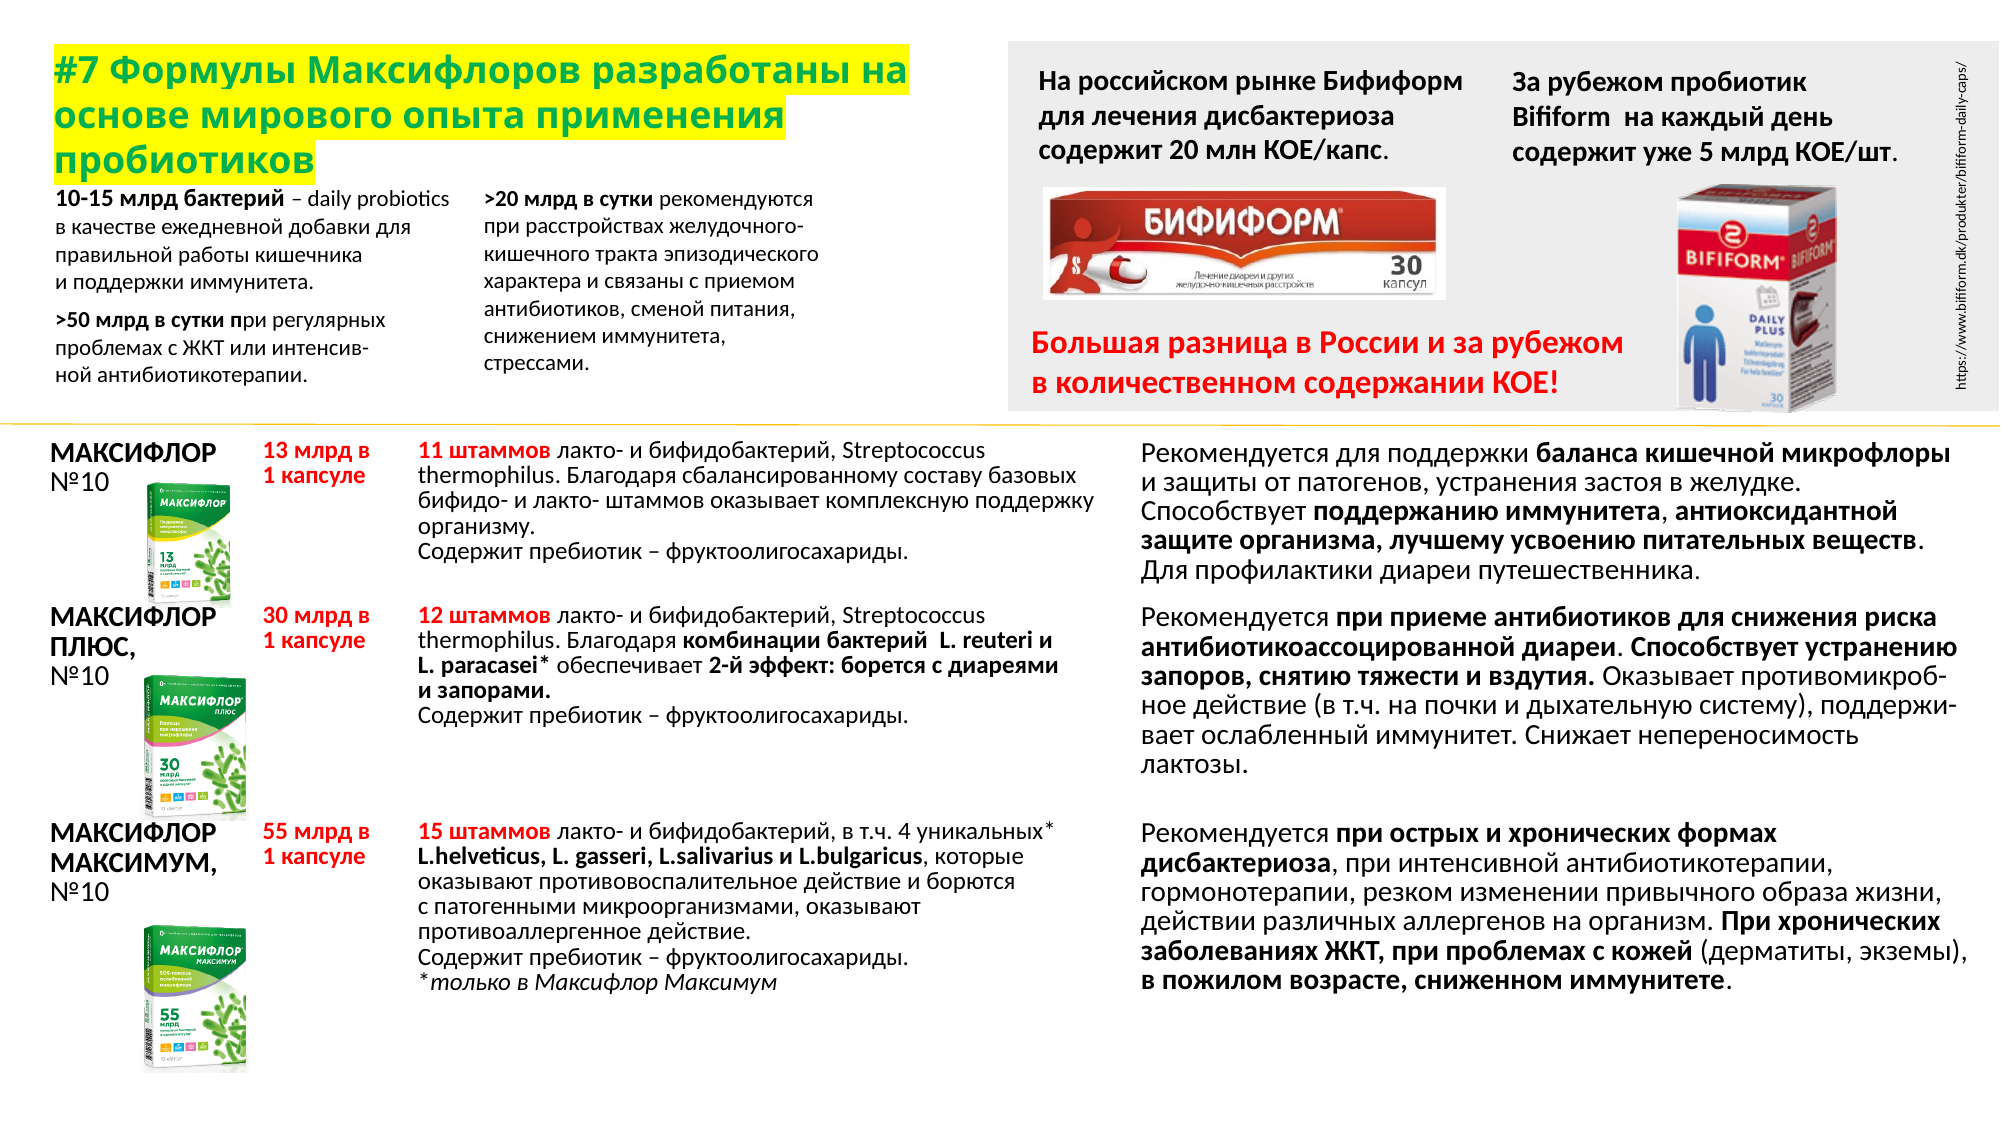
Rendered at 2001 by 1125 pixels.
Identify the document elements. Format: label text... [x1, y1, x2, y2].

text_box 10-15 млрд бактерий – daily probiotics в качестве ежедневной добавки для правильной работы кишечника и поддержки иммунитета. [39, 187, 468, 289]
text_box На российском рынке Бифиформ для лечения дисбактериоза содержит 20 млн КОЕ/капс. [1023, 53, 1529, 174]
table_cell Рекомендуется при острых и хронических формах дисбактериоза, при интенсивной антибиотикотерапии, гормонотерапии, резком изменении привычного образа жизни, действии различных аллергенов на организм. При хронических заболеваниях ЖКТ, при проблемах с кожей (дерматиты, экземы), в пожилом возрасте, сниженном иммунитете. [1132, 817, 1978, 1060]
text_box [1006, 39, 2000, 413]
table_cell 12 штаммов лакто- и бифидобактерий, Strеptococcus thermophilus. Благодаря комбинации бактерий L. reuteri и L. paracasei* обеспечивает 2-й эффект: борется с диареями и запорами. Содержит пребиотик – фруктоолигосахариды. [409, 603, 1130, 815]
text_box За рубежом пробиотик Bifiform на каждый день содержит уже 5 млрд КОЕ/шт. [1497, 54, 1919, 175]
text_box >20 млрд в сутки рекомендуются при расстройствах желудочного-кишечного тракта эпизодического характера и связаны с приемом антибиотиков, сменой питания, снижением иммунитета, стрессами. [469, 175, 853, 383]
table_header 13 млрд в 1 капсуле [254, 436, 407, 597]
table_cell Рекомендуется при приеме антибиотиков для снижения риска антибиотикоассоцированной диареи. Способствует устранению запоров, снятию тяжести и вздутия. Оказывает противомикроб-ное действие (в т.ч. на почки и дыхательную систему), поддержи-вает ослабленный иммунитет. Снижает непереносимость лактозы. [1132, 603, 1978, 815]
text_box #7 Формулы Максифлоров разработаны на основе мирового опыта применения пробиотиков [38, 67, 1008, 161]
picture [138, 670, 250, 821]
picture [1677, 184, 1837, 413]
table_cell 30 млрд в 1 капсуле [254, 603, 407, 815]
text_box >50 млрд в сутки при регулярных проблемах с ЖКТ или интенсив-ной антибиотикотерапии. [40, 297, 412, 395]
picture [1043, 187, 1446, 300]
table_header Рекомендуется для поддержки баланса кишечной микрофлоры и защиты от патогенов, устранения застоя в желудке. Способствует поддержанию иммунитета, антиоксидантной защите организма, лучшему усвоению питательных веществ. Для профилактики диареи путешественника. [1132, 436, 1978, 597]
picture [145, 478, 233, 608]
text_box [0, 423, 2000, 427]
picture [138, 922, 250, 1073]
table_cell 55 млрд в 1 капсуле [254, 817, 407, 1060]
text_box https://www.bifiform.dk/produkter/bifiform-daily-caps/ [1943, 38, 1977, 405]
table_cell МАКСИФЛОР МАКСИМУМ, №10 [41, 817, 252, 1060]
table_cell МАКСИФЛОР ПЛЮС, №10 [41, 603, 252, 815]
text_box Большая разница в России и за рубежом в количественном содержании КОЕ! [1016, 312, 1667, 408]
table_header МАКСИФЛОР №10 [41, 436, 252, 597]
table_cell 15 штаммов лакто- и бифидобактерий, в т.ч. 4 уникальных* L.helveticus, L. gasseri, L.salivarius и L.bulgaricus, которые оказывают противовоспалительное действие и борются с патогенными микроорганизмами, оказывают противоаллергенное действие. Содержит пребиотик – фруктоолигосахариды. *только в Максифлор Максимум [409, 817, 1130, 1060]
table_header 11 штаммов лакто- и бифидобактерий, Strеptococcus thermophilus. Благодаря сбалансированному составу базовых бифидо- и лакто- штаммов оказывает комплексную поддержку организму. Содержит пребиотик – фруктоолигосахариды. [409, 436, 1130, 597]
